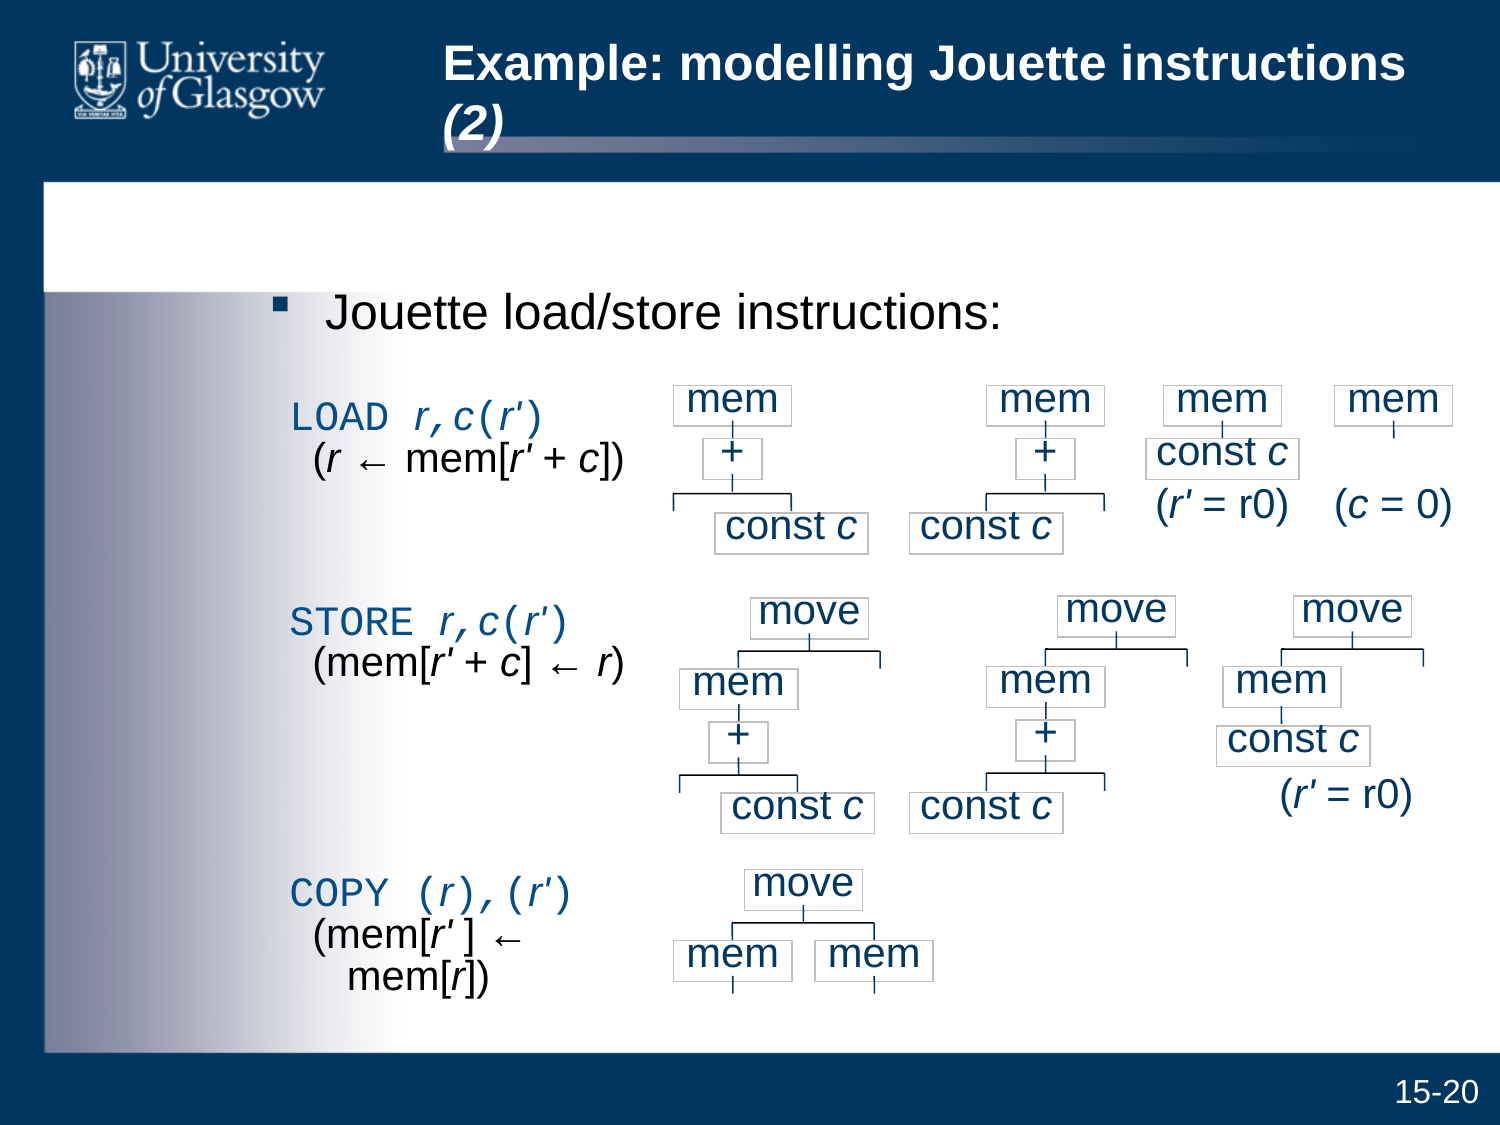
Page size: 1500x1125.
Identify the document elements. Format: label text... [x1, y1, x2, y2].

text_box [1316, 385, 1471, 535]
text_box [909, 595, 1188, 835]
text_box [909, 385, 1105, 555]
list Jouette load/store instructions: [253, 278, 1435, 1038]
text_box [1145, 385, 1300, 535]
title Example: modelling Jouette instructions (2) [427, 30, 1436, 150]
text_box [679, 597, 881, 835]
picture [0, 0, 1500, 1125]
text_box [1216, 595, 1424, 824]
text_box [672, 385, 869, 555]
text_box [283, 390, 638, 1006]
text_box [673, 869, 934, 994]
